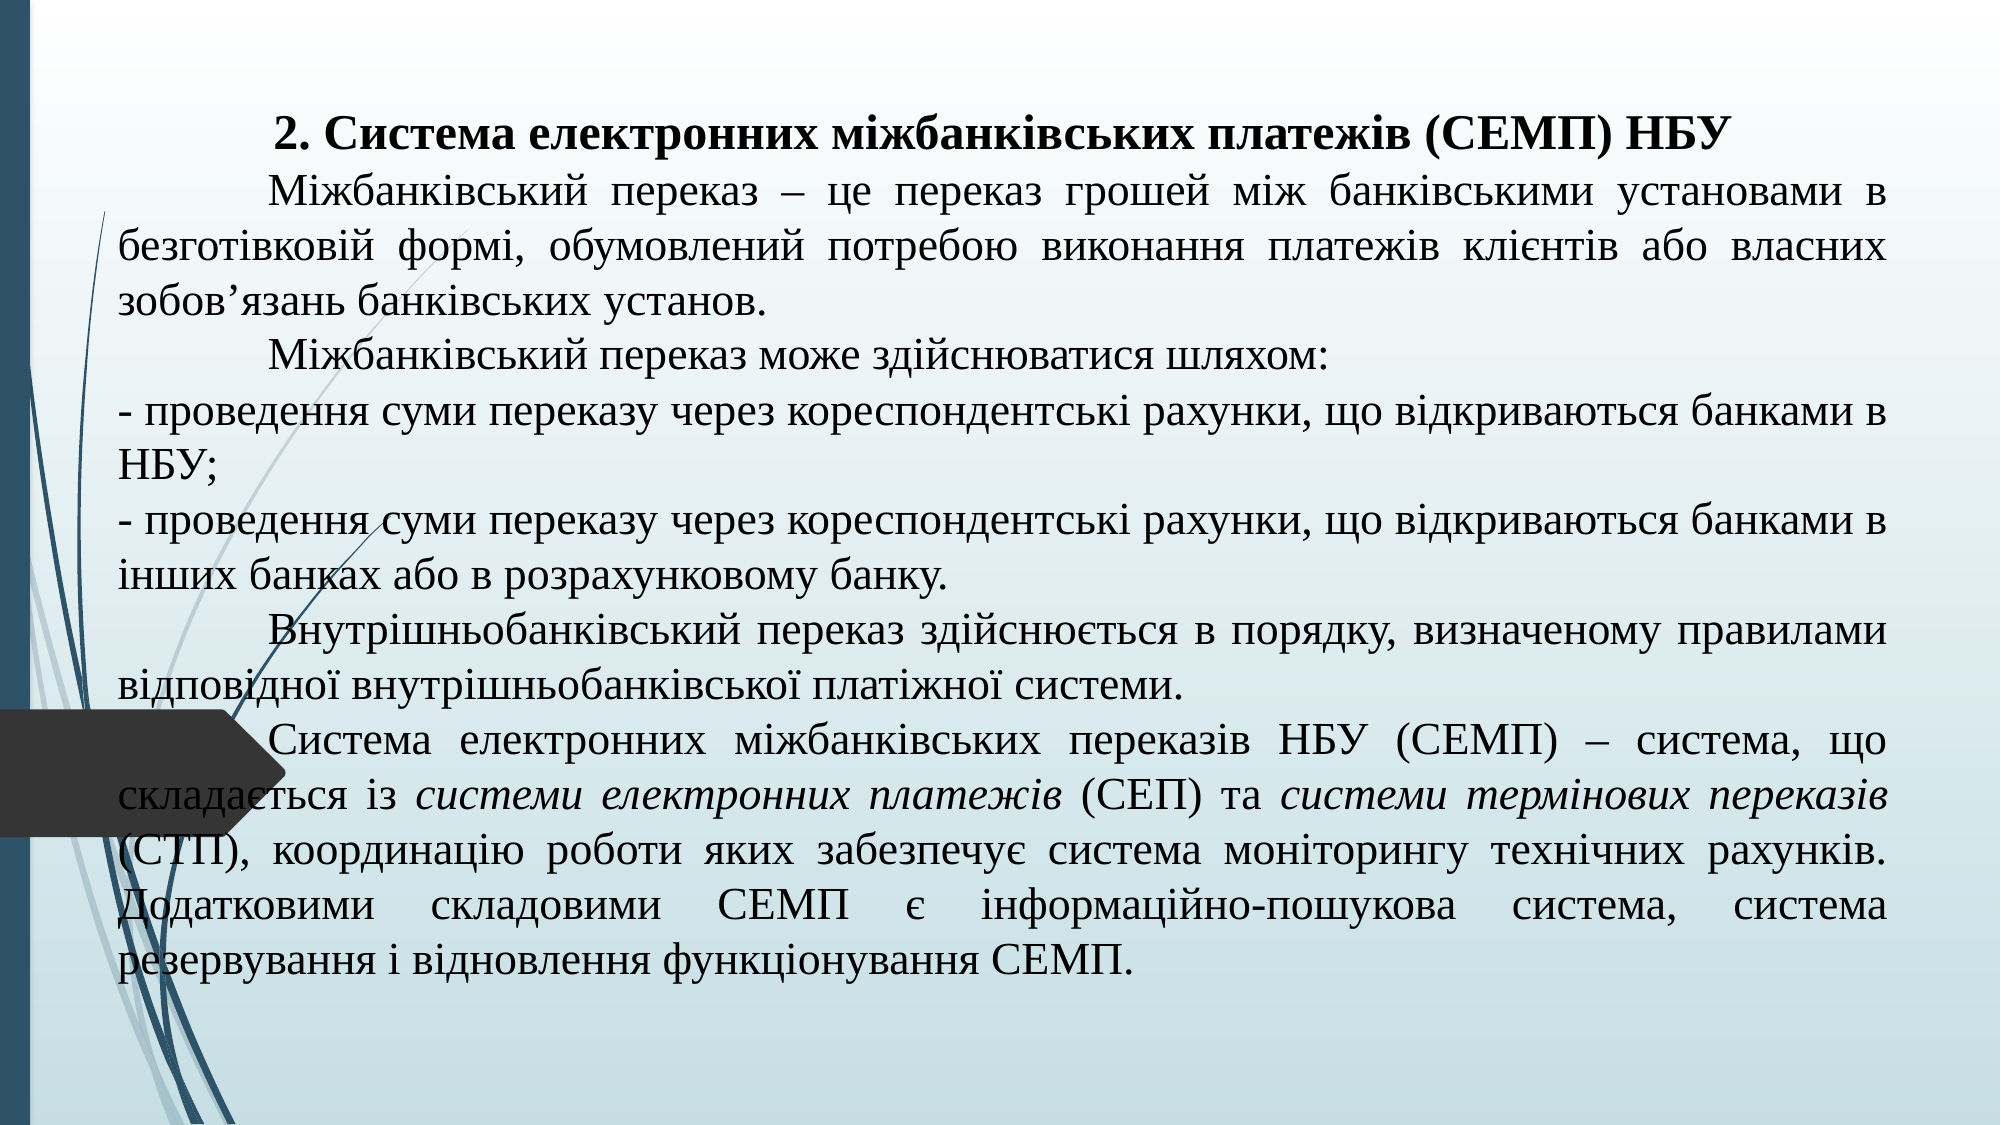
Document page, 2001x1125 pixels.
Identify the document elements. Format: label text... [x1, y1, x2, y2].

subtitle 2. Система електронних міжбанківських платежів (СЕМП) НБУ Міжбанківський переказ – це переказ грошей між банківськими установами в безготівковій формі, обумовлений потребою виконання платежів клієнтів або власних зобов’язань банківських установ. Міжбанківський переказ може здійснюватися шляхом: - проведення суми переказу через кореспондентські рахунки, що відкриваються банками в НБУ; - проведення суми переказу через кореспондентські рахунки, що відкриваються банками в інших банках або в розрахунковому банку. Внутрішньобанківський переказ здійснюється в порядку, визначеному правилами відповідної внутрішньобанківської платіжної системи. Система електронних міжбанківських переказів НБУ (СЕМП) – система, що складається із системи електронних платежів (СЕП) та системи термінових переказів (СТП), координацію роботи яких забезпечує система моніторингу технічних рахунків. Додатковими складовими СЕМП є інформаційно-пошукова система, система резервування і відновлення функціонування СЕМП. [102, 92, 1904, 1027]
